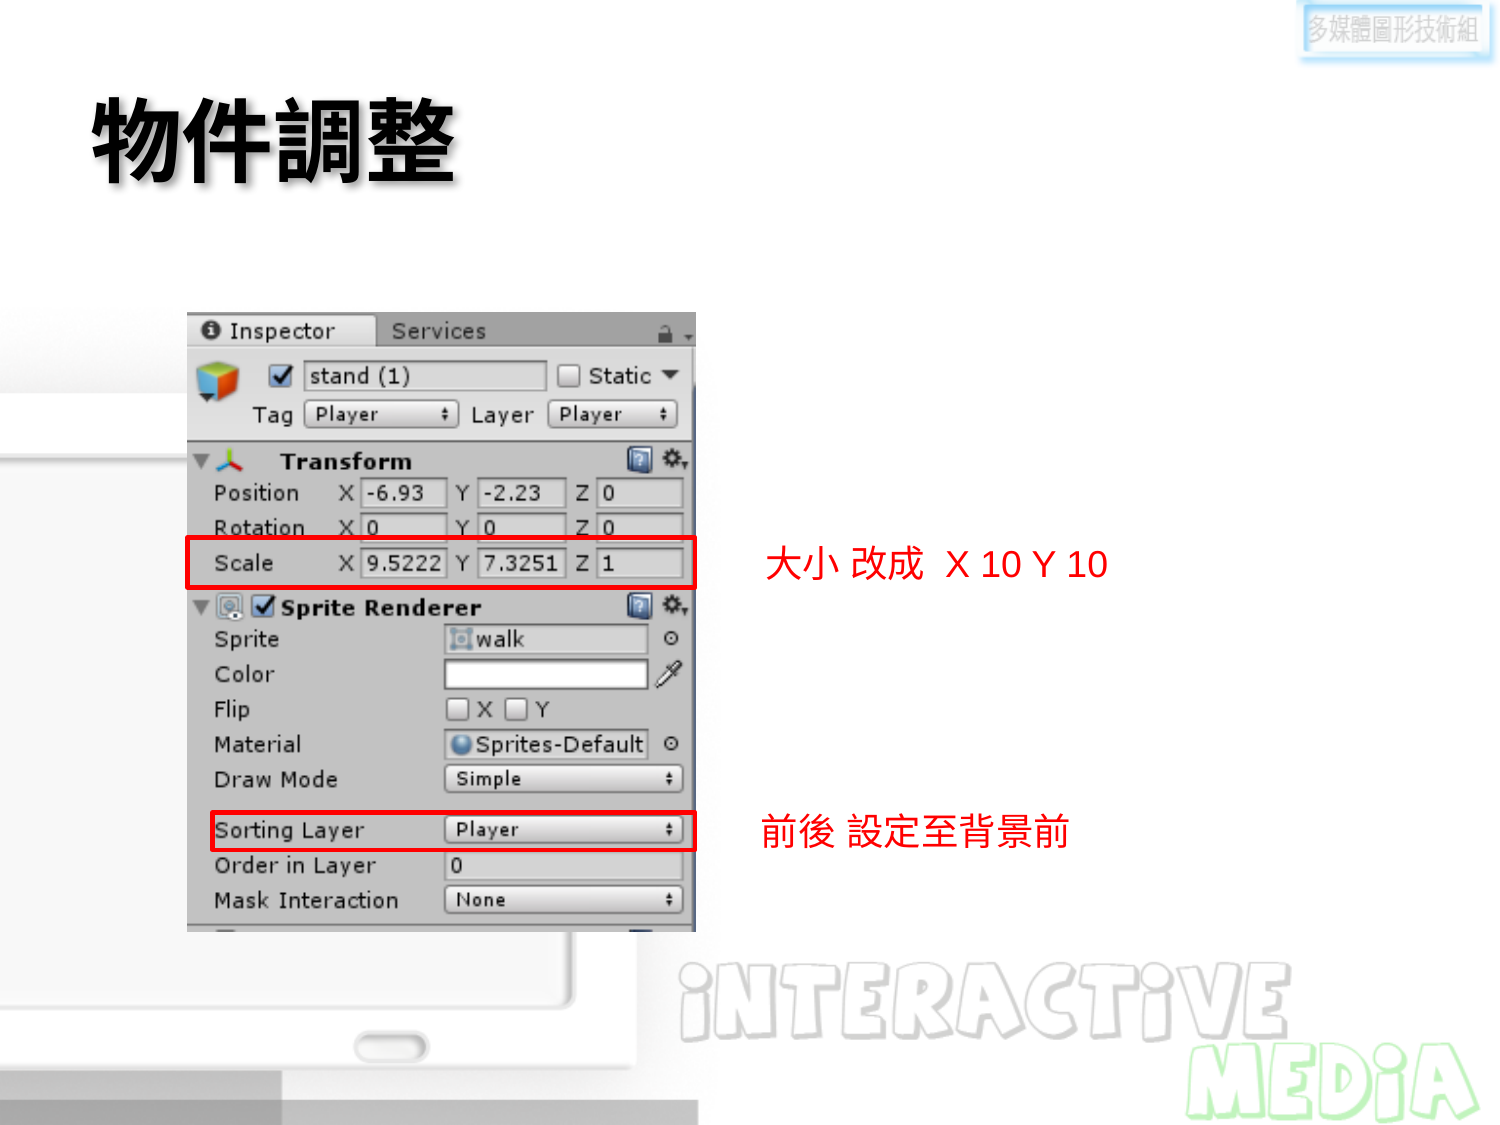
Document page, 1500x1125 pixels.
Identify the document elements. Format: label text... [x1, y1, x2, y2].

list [187, 312, 696, 932]
text_box 大小 改成 X 10 Y 10 [749, 532, 1161, 593]
title 物件調整 [75, 45, 1152, 233]
picture [0, 0, 1500, 1125]
text_box 前後 設定至背景前 [745, 799, 1125, 861]
